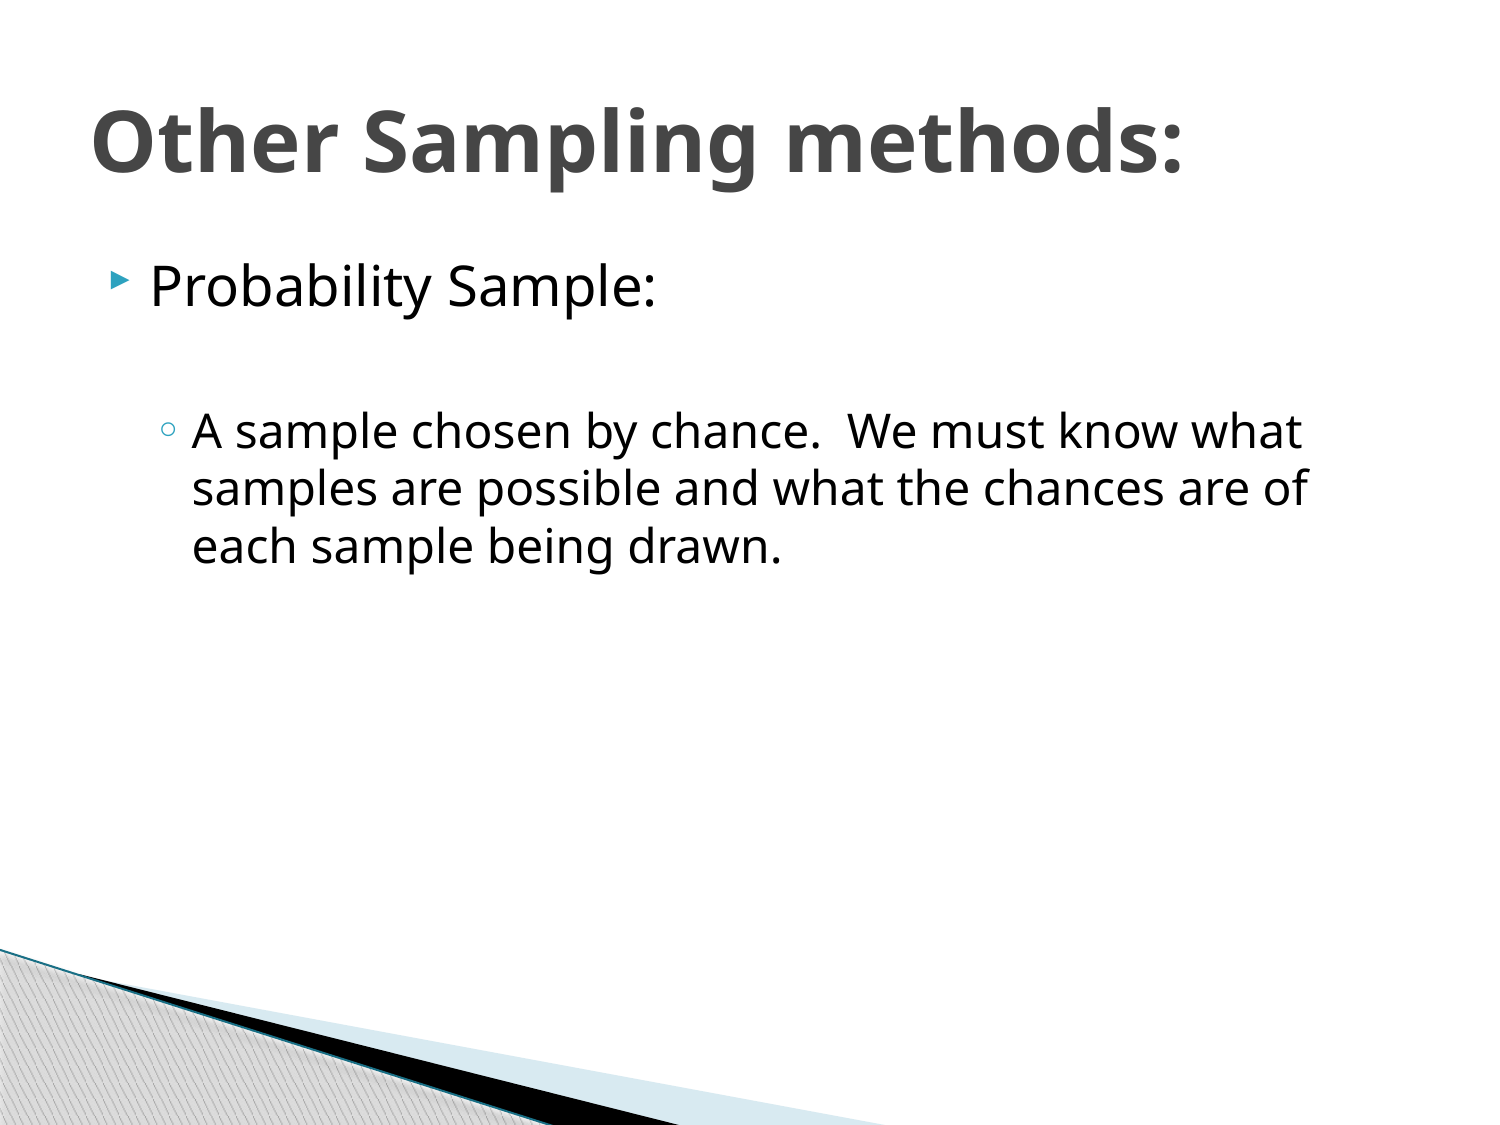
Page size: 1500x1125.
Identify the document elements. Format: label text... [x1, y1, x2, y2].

title Other Sampling methods: [75, 45, 1425, 233]
list Probability Sample: A sample chosen by chance. We must know what samples are possible and what the chances are of each sample being drawn. [75, 243, 1425, 986]
